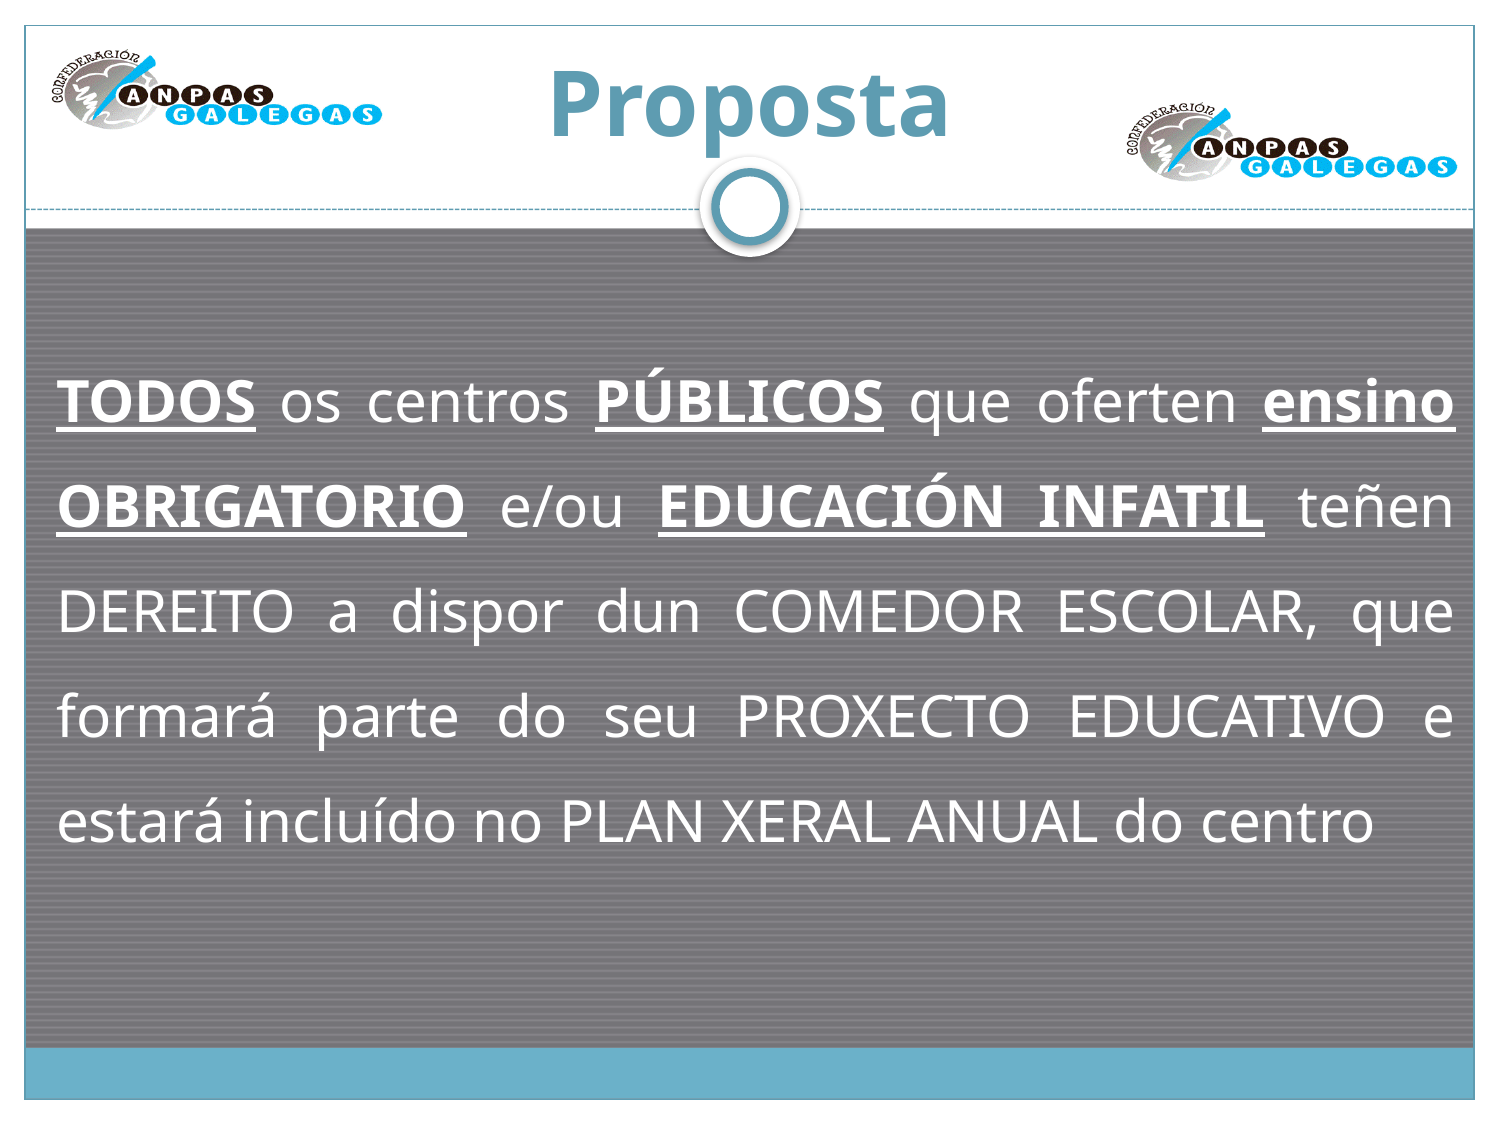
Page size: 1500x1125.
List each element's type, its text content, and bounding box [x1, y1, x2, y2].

picture [1115, 94, 1471, 190]
picture [41, 42, 396, 138]
title Proposta [49, 37, 1450, 162]
list TODOS os centros PÚBLICOS que oferten ensino OBRIGATORIO e/ou EDUCACIÓN INFATIL teñen DEREITO a dispor dun COMEDOR ESCOLAR, que formará parte do seu PROXECTO EDUCATIVO e estará incluído no PLAN XERAL ANUAL do centro [41, 250, 1471, 1047]
